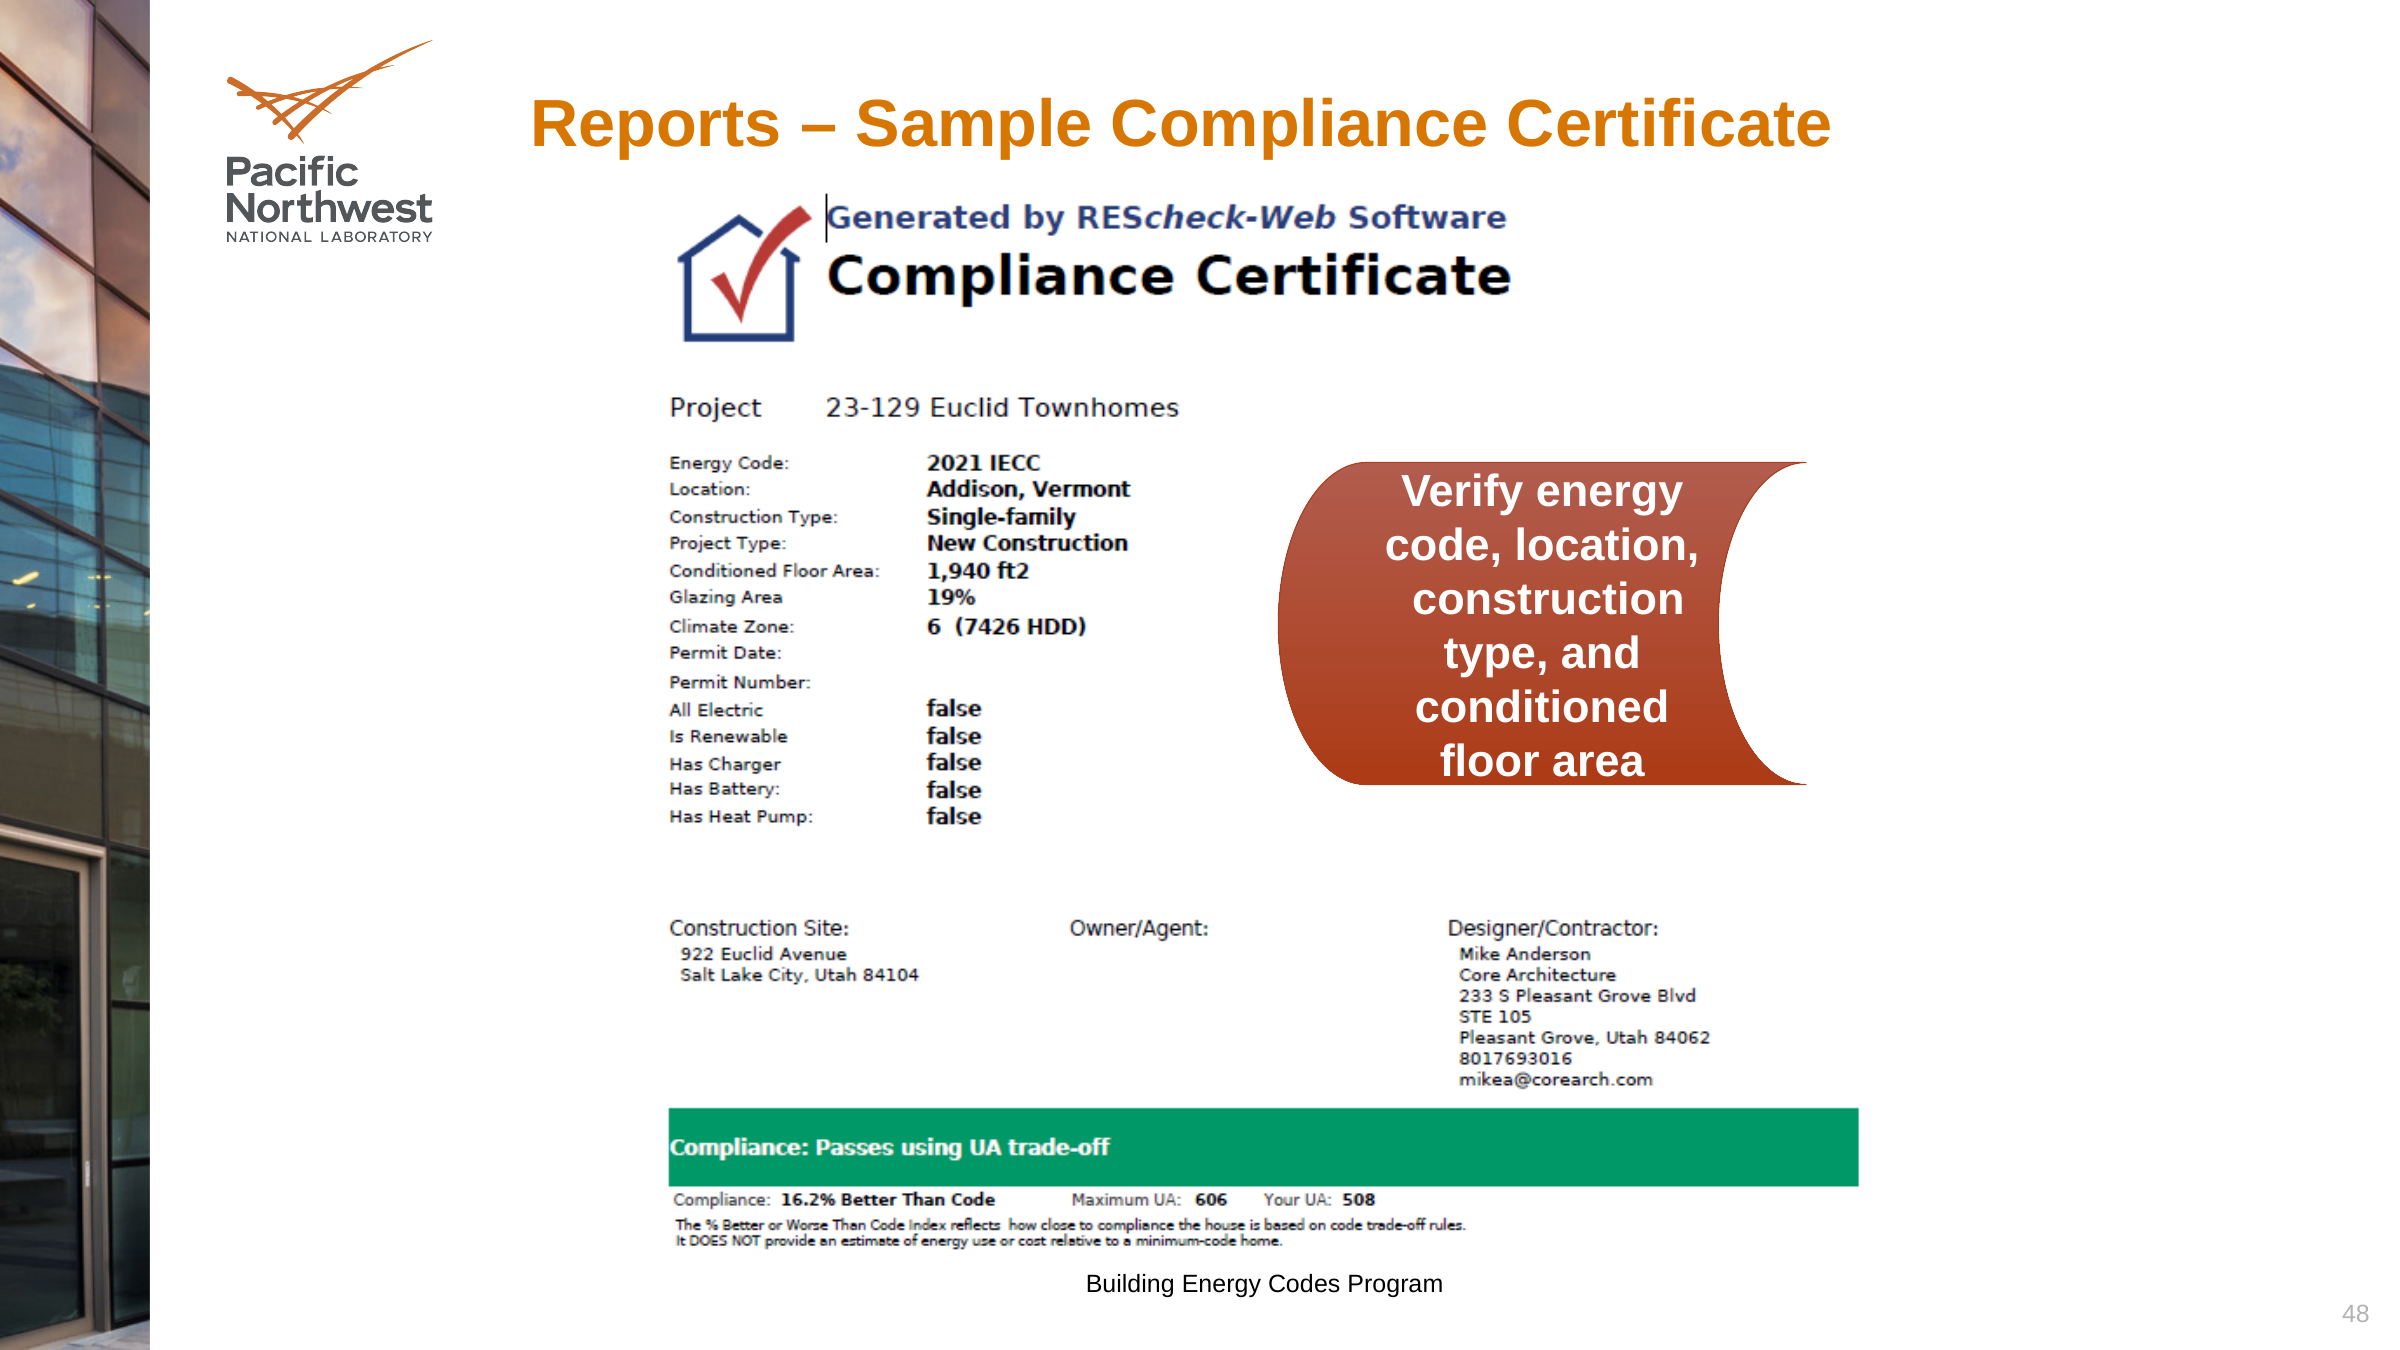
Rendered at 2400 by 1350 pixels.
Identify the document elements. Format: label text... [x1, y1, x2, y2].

slide_number 48 [2295, 1275, 2370, 1350]
picture [657, 168, 1873, 1253]
text_box Building Energy Codes Program [1027, 1253, 1503, 1313]
text_box Reports – Sample Compliance Certificate [529, 79, 2099, 160]
picture [225, 38, 435, 244]
picture [0, 0, 149, 1350]
